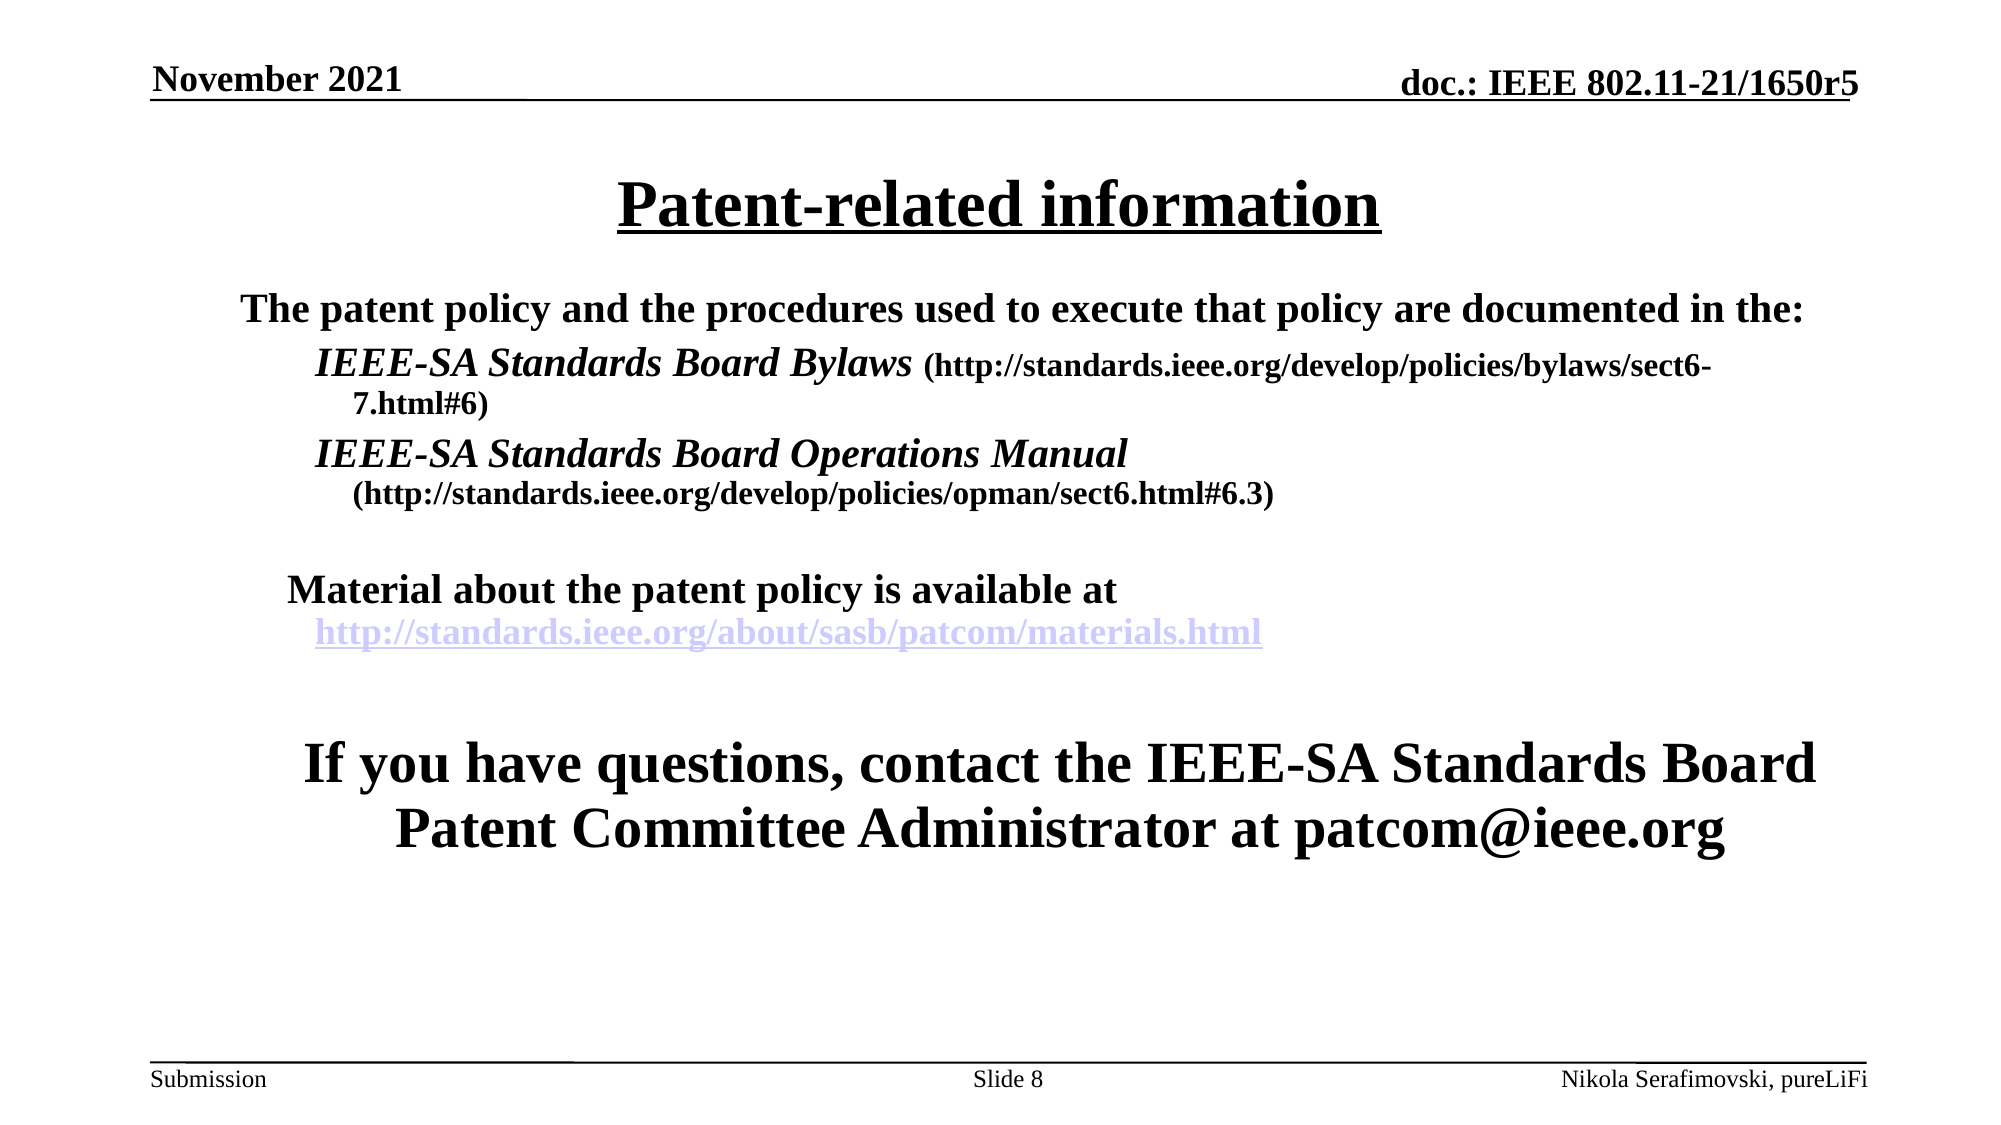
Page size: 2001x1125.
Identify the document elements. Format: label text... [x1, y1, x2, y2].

slide_number Slide 8 [950, 1061, 1067, 1123]
title Patent-related information [149, 112, 1850, 278]
list The patent policy and the procedures used to execute that policy are documented in the: IEEE-SA Standards Board Bylaws (http://standards.ieee.org/develop/policies/bylaws/sect6-7.html#6) IEEE-SA Standards Board Operations Manual (http://standards.ieee.org/develop/policies/opman/sect6.html#6.3) Material about the patent policy is available at http://standards.ieee.org/about/sasb/patcom/materials.html If you have questions, contact the IEEE-SA Standards Board Patent Committee Administrator at patcom@ieee.org [149, 278, 1850, 954]
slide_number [152, 54, 563, 100]
footer Nikola Serafimovski, pureLiFi [1171, 1061, 1869, 1093]
